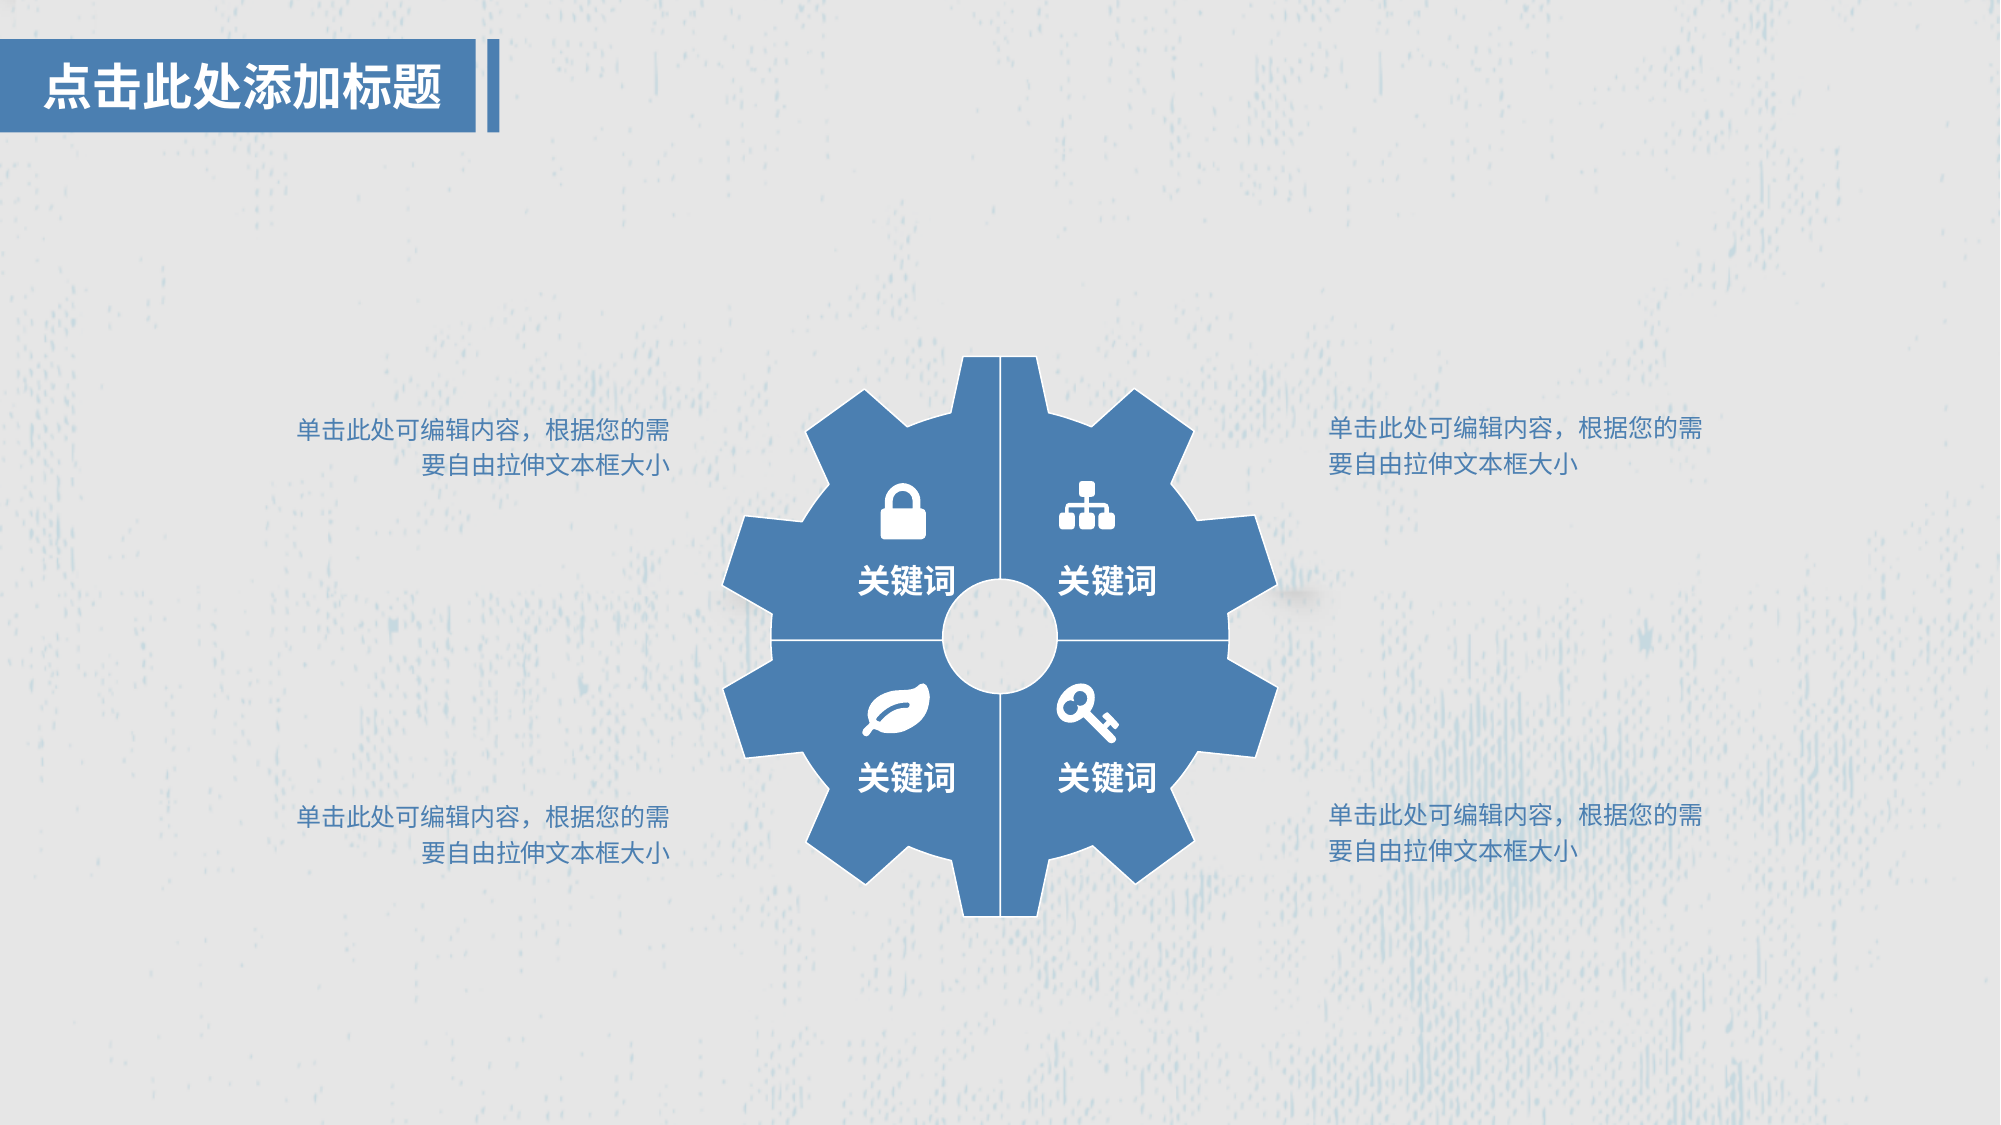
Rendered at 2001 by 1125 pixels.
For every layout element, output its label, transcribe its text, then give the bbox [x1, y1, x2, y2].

text_box [880, 483, 926, 540]
text_box [862, 683, 930, 737]
text_box 单击此处可编辑内容，根据您的需要自由拉伸文本框大小 [288, 795, 671, 868]
picture [0, 0, 2000, 1125]
text_box 关键词 [1032, 749, 1183, 797]
text_box [721, 356, 1000, 640]
text_box 单击此处可编辑内容，根据您的需要自由拉伸文本框大小 [1328, 406, 1712, 479]
text_box [1059, 481, 1115, 530]
text_box 关键词 [832, 552, 982, 601]
text_box 单击此处可编辑内容，根据您的需要自由拉伸文本框大小 [1328, 793, 1712, 866]
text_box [0, 39, 500, 133]
text_box [1000, 641, 1279, 917]
text_box 单击此处可编辑内容，根据您的需要自由拉伸文本框大小 [288, 408, 671, 480]
text_box 关键词 [1032, 552, 1183, 601]
text_box 关键词 [832, 749, 982, 797]
text_box [1056, 683, 1120, 744]
text_box [722, 640, 1000, 917]
text_box [1000, 356, 1278, 641]
